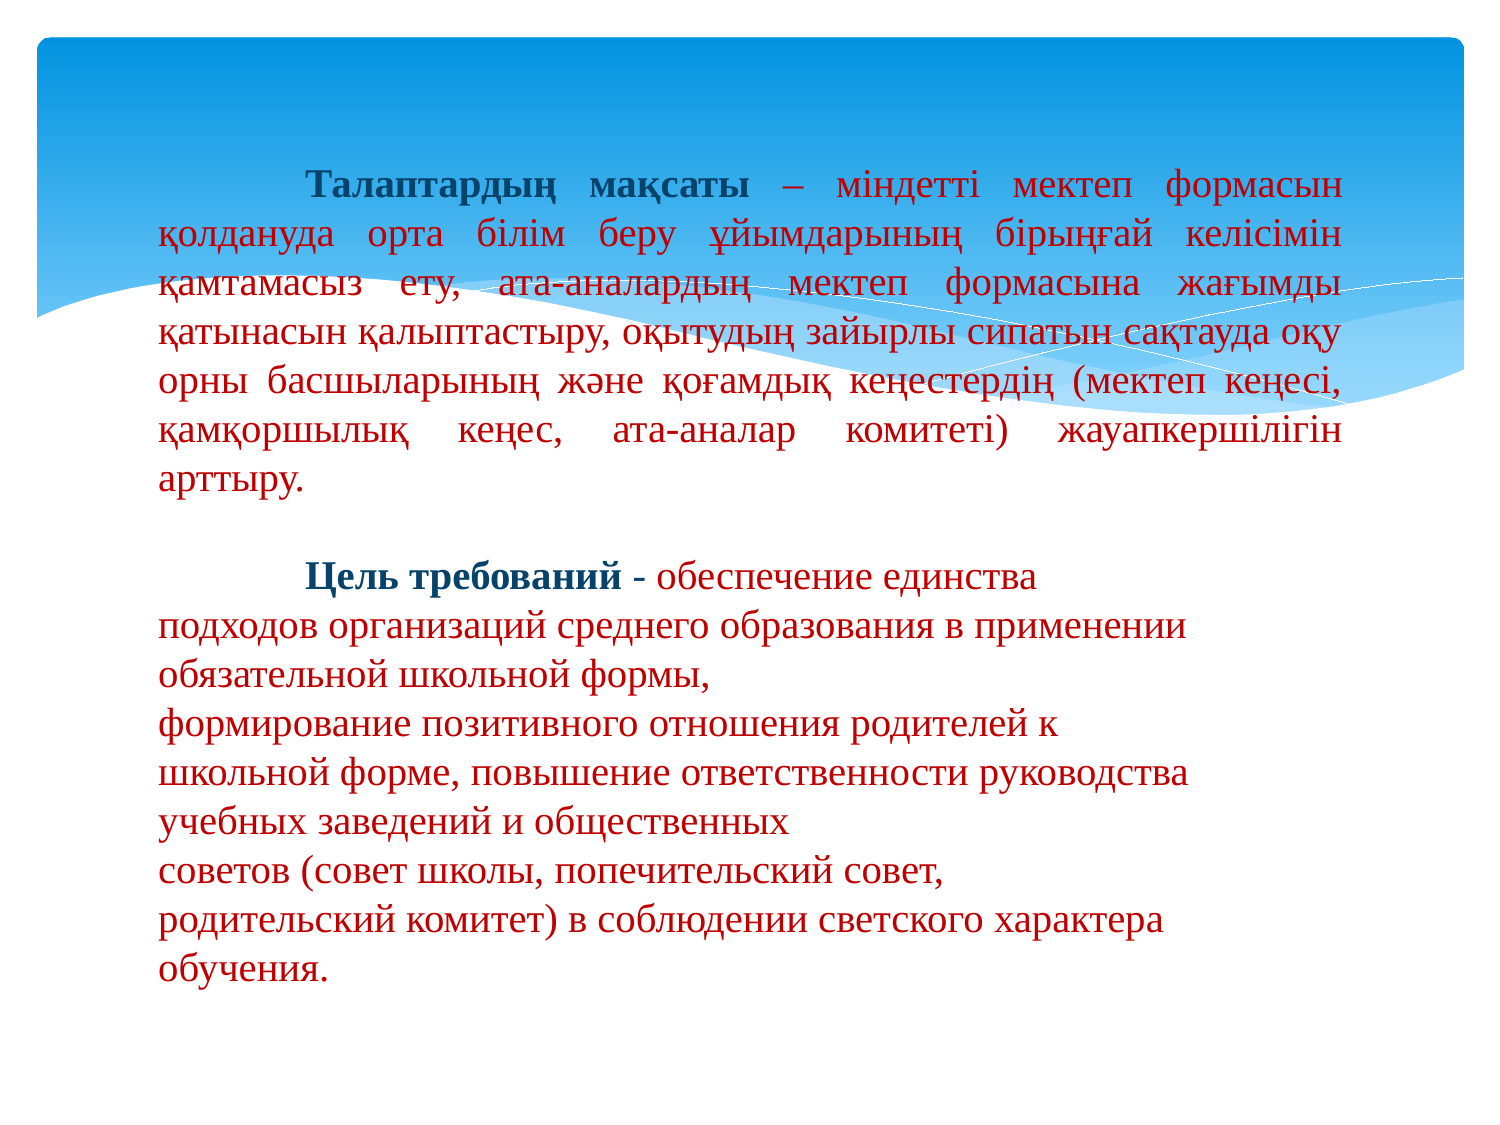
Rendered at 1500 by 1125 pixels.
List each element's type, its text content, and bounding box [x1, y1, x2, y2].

list Талаптардың мақсаты – міндетті мектеп формасын қолдануда орта білім беру ұйымдарының бірыңғай келісімін қамтамасыз ету, ата-аналардың мектеп формасына жағымды қатынасын қалыптастыру, оқытудың зайырлы сипатын сақтауда оқу орны басшыларының және қоғамдық кеңестердің (мектеп кеңесі, қамқоршылық кеңес, ата-аналар комитеті) жауапкершілігін арттыру. Цель требований - обеспечение единства подходов организаций среднего образования в применении обязательной школьной формы, формирование позитивного отношения родителей к школьной форме, повышение ответственности руководства учебных заведений и общественных советов (совет школы, попечительский совет, родительский комитет) в соблюдении светского характера обучения. [143, 90, 1359, 1005]
